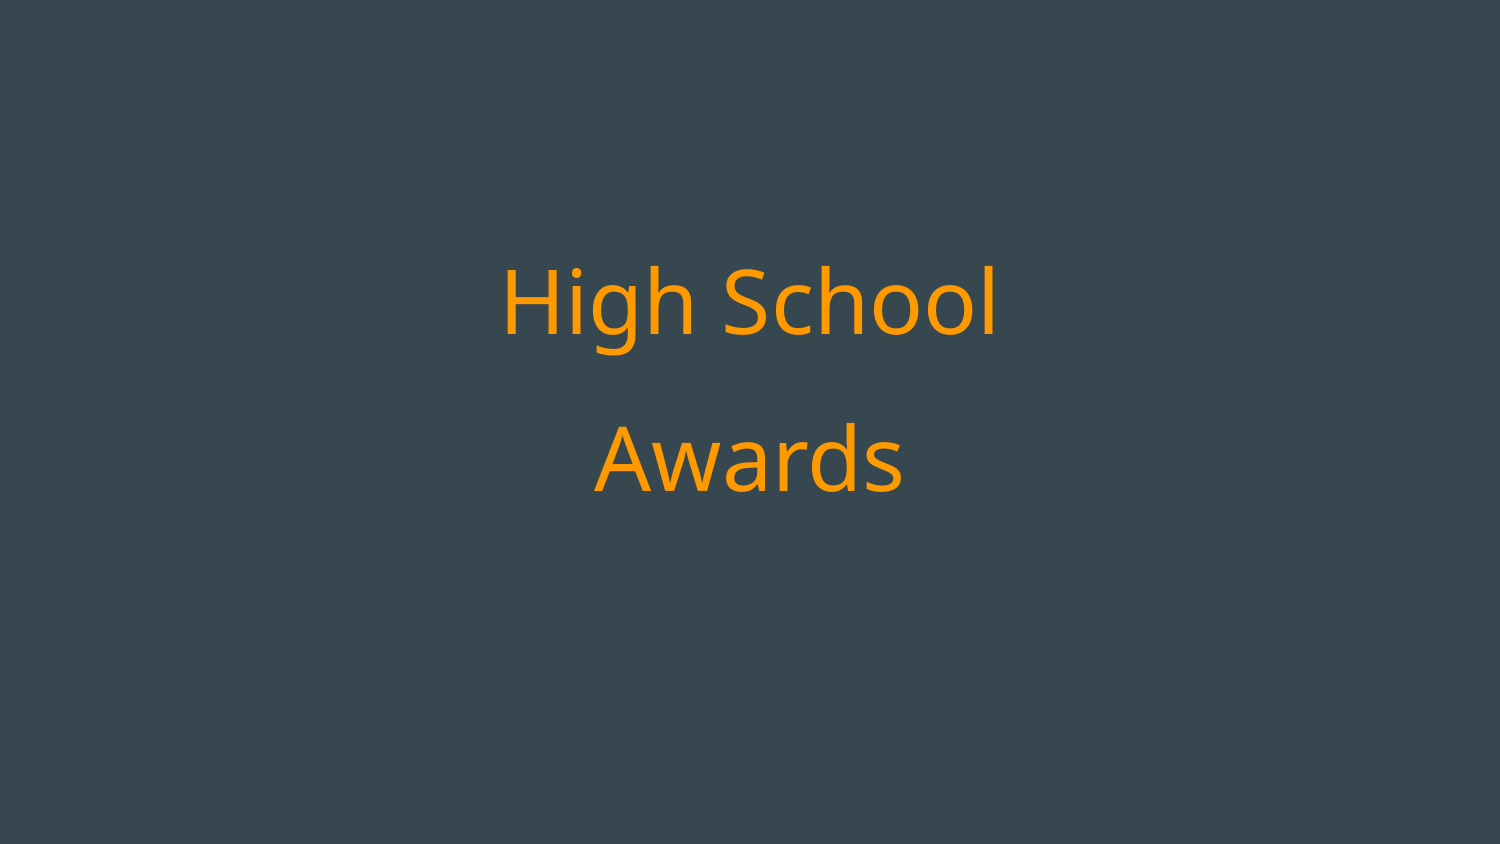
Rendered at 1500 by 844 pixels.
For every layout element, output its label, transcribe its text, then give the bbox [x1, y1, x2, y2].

list High School Awards [51, 72, 1449, 750]
